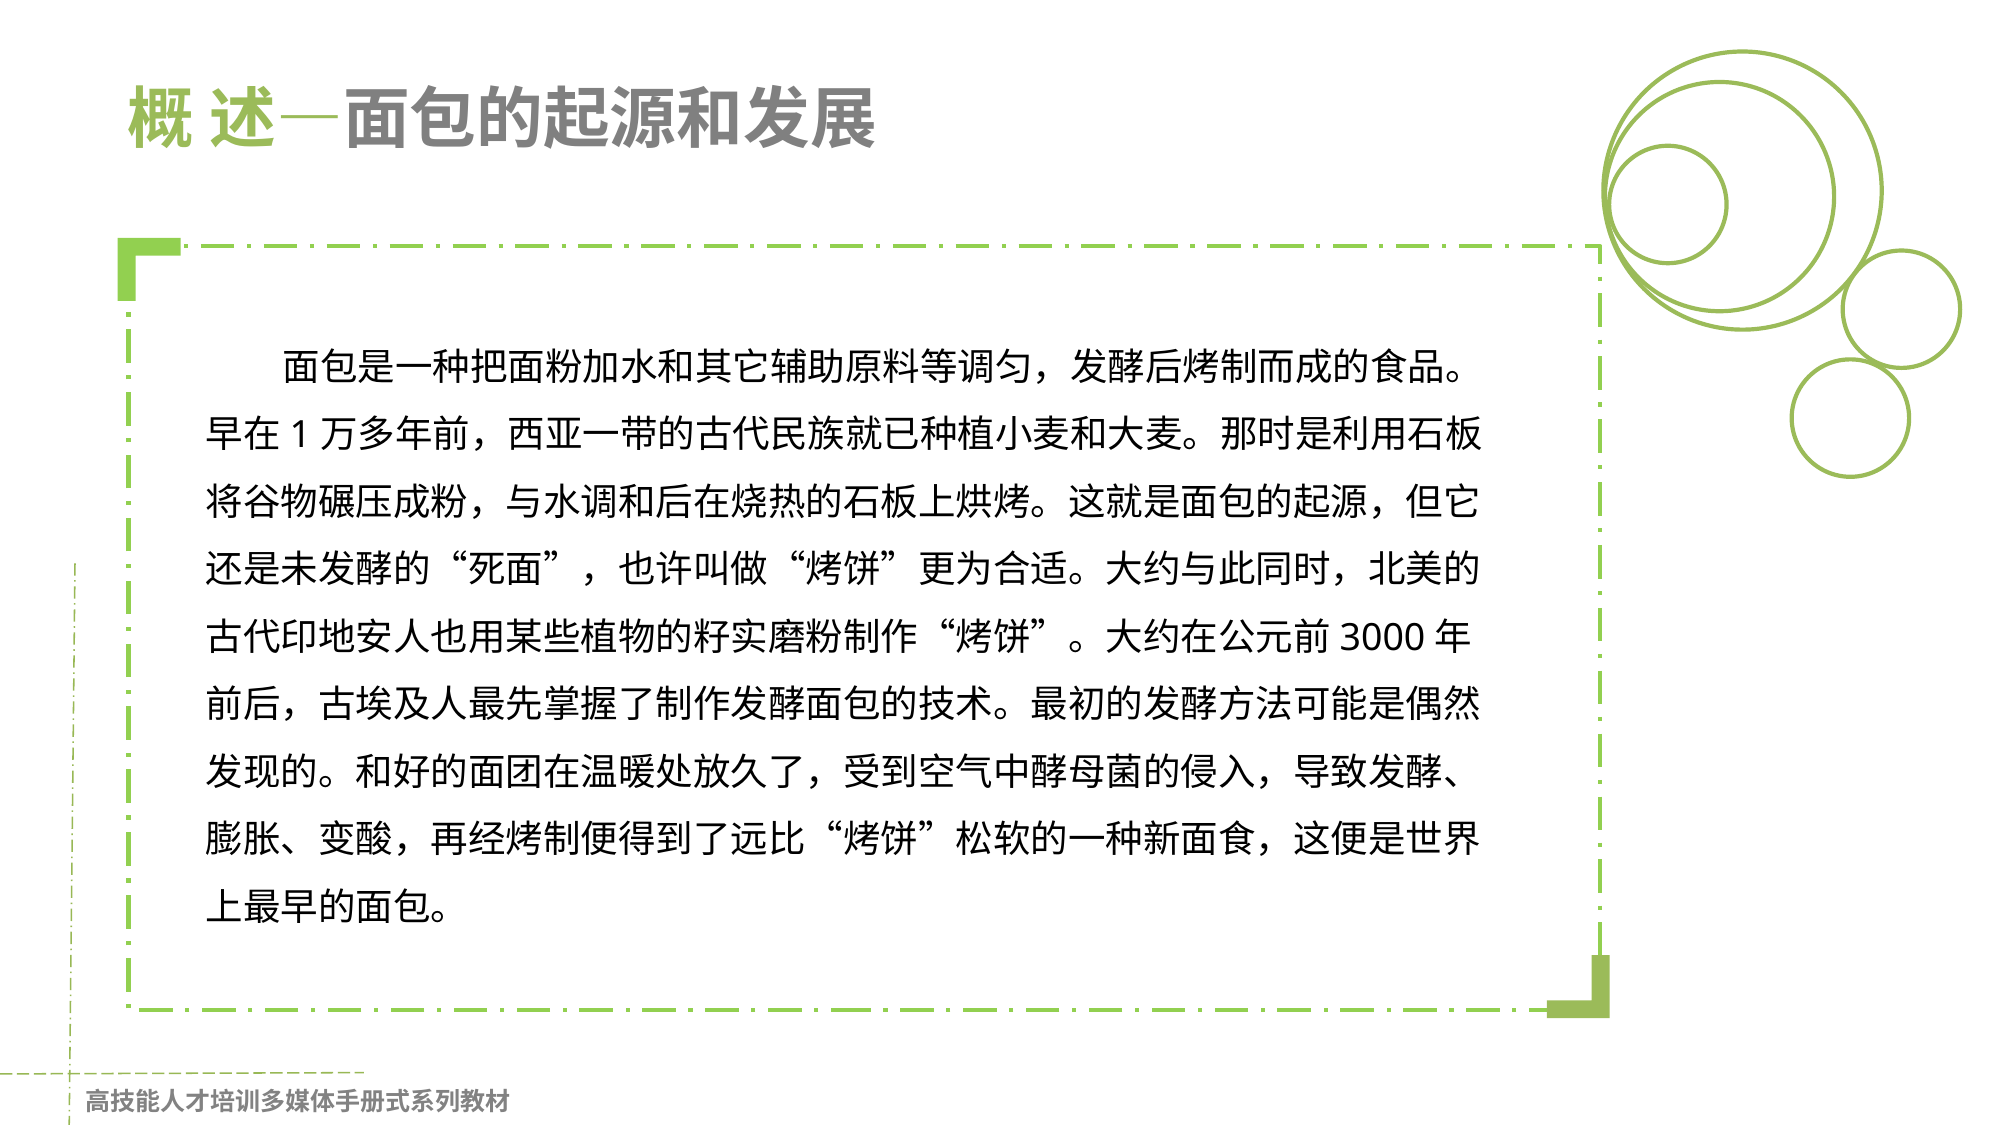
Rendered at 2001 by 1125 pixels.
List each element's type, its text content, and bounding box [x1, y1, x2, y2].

text_box [1545, 953, 1612, 1020]
text_box [126, 244, 1602, 1012]
text_box 概 述—面包的起源和发展 [112, 68, 893, 164]
text_box [116, 236, 183, 303]
